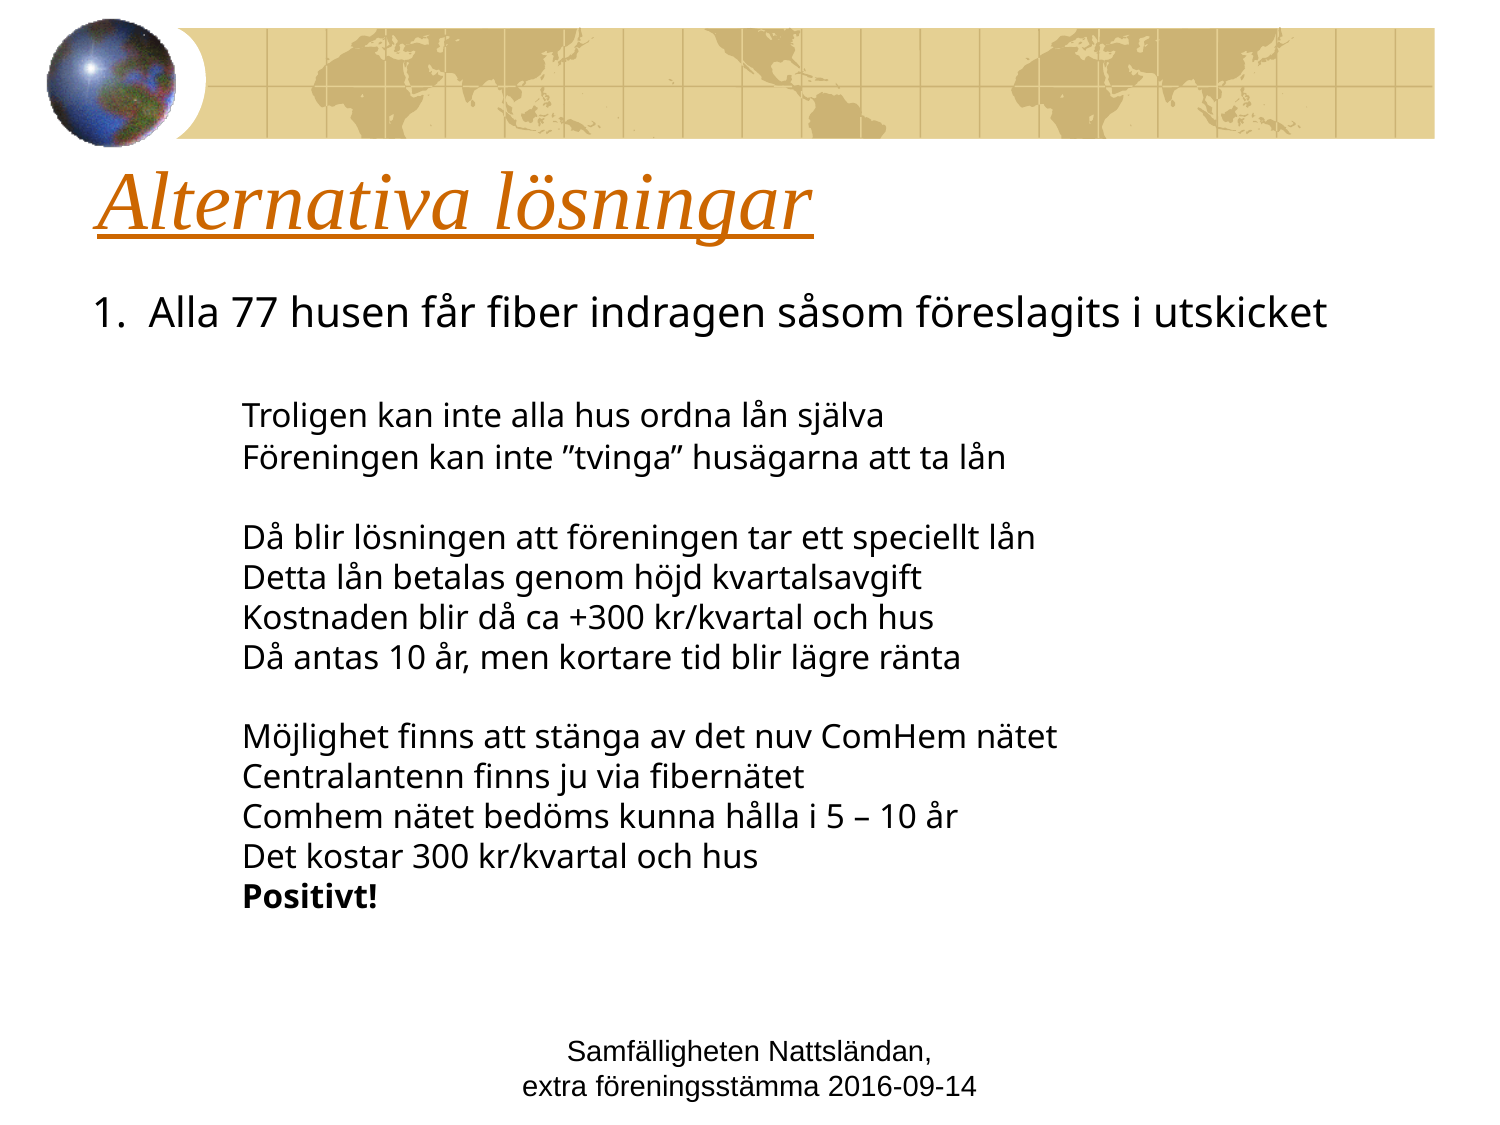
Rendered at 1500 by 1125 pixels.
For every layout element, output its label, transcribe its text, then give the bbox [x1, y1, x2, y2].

text_box Samfälligheten Nattsländan, extra föreningsstämma 2016-09-14 [471, 1024, 1029, 1103]
list 1. Alla 77 husen får fiber indragen såsom föreslagits i utskicket Troligen kan inte alla hus ordna lån själva Föreningen kan inte ”tvinga” husägarna att ta lån Då blir lösningen att föreningen tar ett speciellt lån Detta lån betalas genom höjd kvartalsavgift Kostnaden blir då ca +300 kr/kvartal och hus Då antas 10 år, men kortare tid blir lägre ränta Möjlighet finns att stänga av det nuv ComHem nätet Centralantenn finns ju via fibernätet Comhem nätet bedöms kunna hålla i 5 – 10 år Det kostar 300 kr/kvartal och hus Positivt! [76, 278, 1424, 1025]
picture [42, 14, 190, 151]
title Alternativa lösningar [82, 113, 1321, 278]
